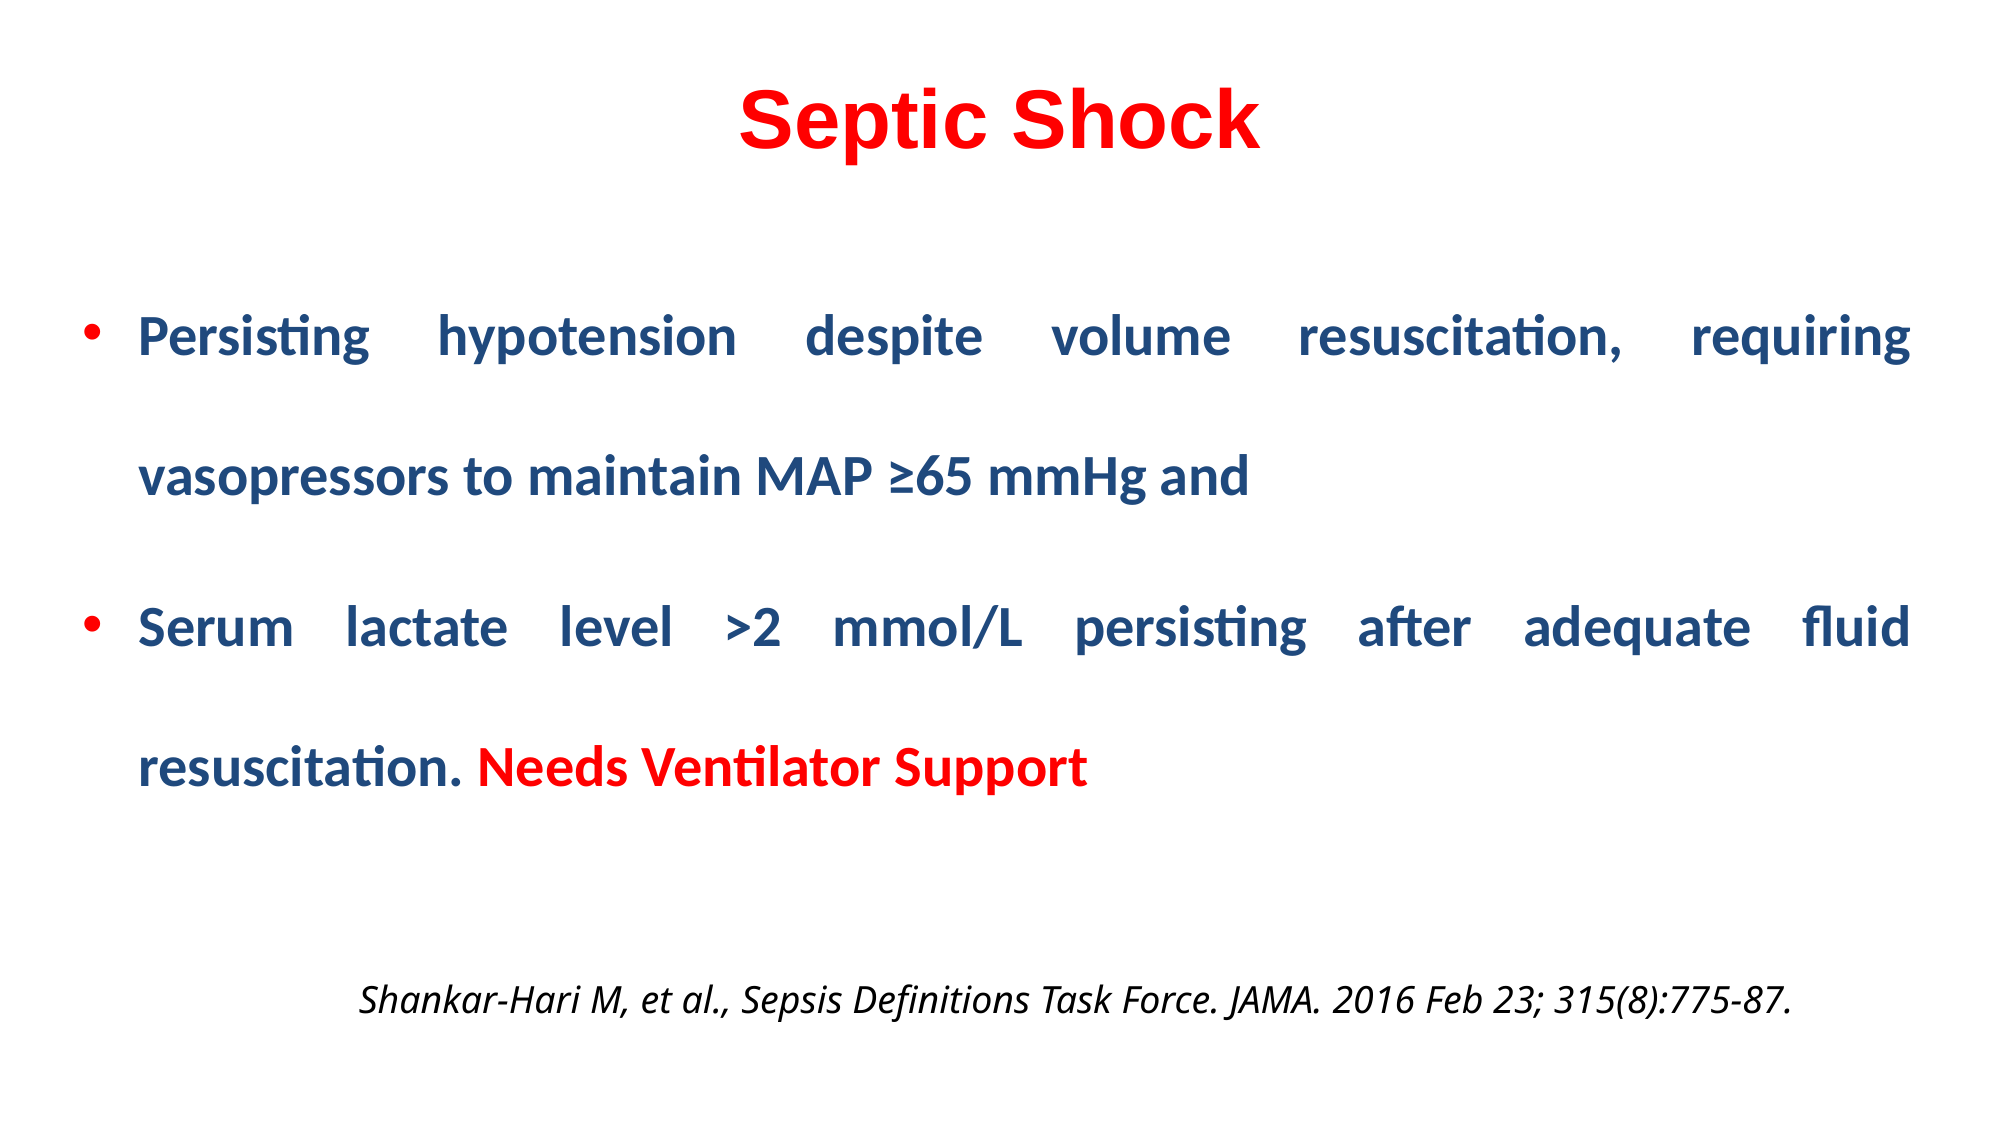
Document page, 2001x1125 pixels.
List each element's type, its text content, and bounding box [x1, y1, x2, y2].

title Septic Shock [99, 21, 1900, 210]
text_box Shankar-Hari M, et al., Sepsis Definitions Task Force. JAMA. 2016 Feb 23; 315(8):775-87. [344, 965, 1894, 1029]
list Persisting hypotension despite volume resuscitation, requiring vasopressors to maintain MAP ≥65 mmHg and Serum lactate level >2 mmol/L persisting after adequate fluid resuscitation. Needs Ventilator Support [67, 219, 1927, 706]
